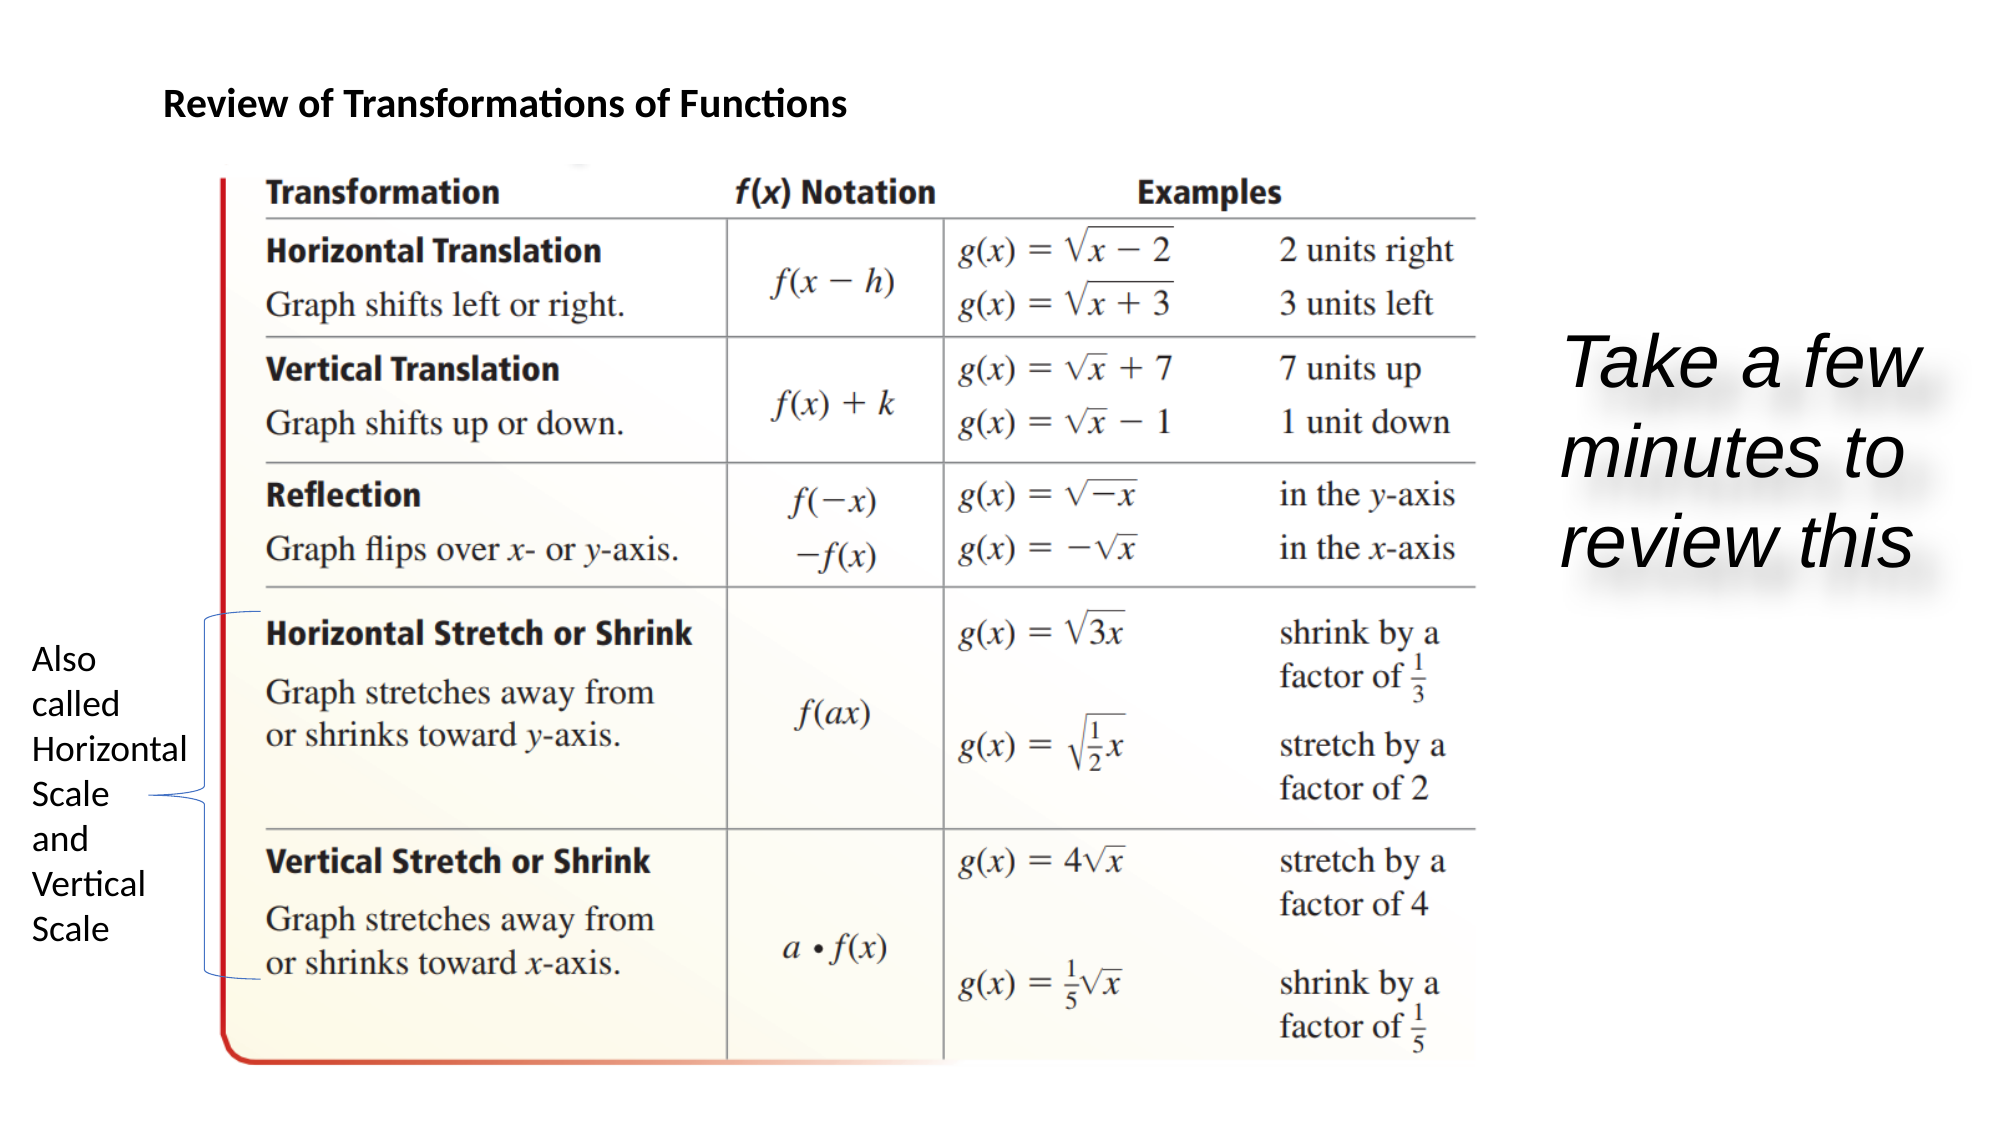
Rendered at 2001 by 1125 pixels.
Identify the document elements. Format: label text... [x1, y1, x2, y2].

text_box Also called Horizontal Scale and Vertical Scale [17, 626, 203, 956]
text_box [148, 617, 206, 973]
text_box Review of Transformations of Functions [148, 68, 1774, 133]
picture [206, 164, 1498, 1080]
text_box Take a few minutes to review this [1546, 304, 1937, 590]
